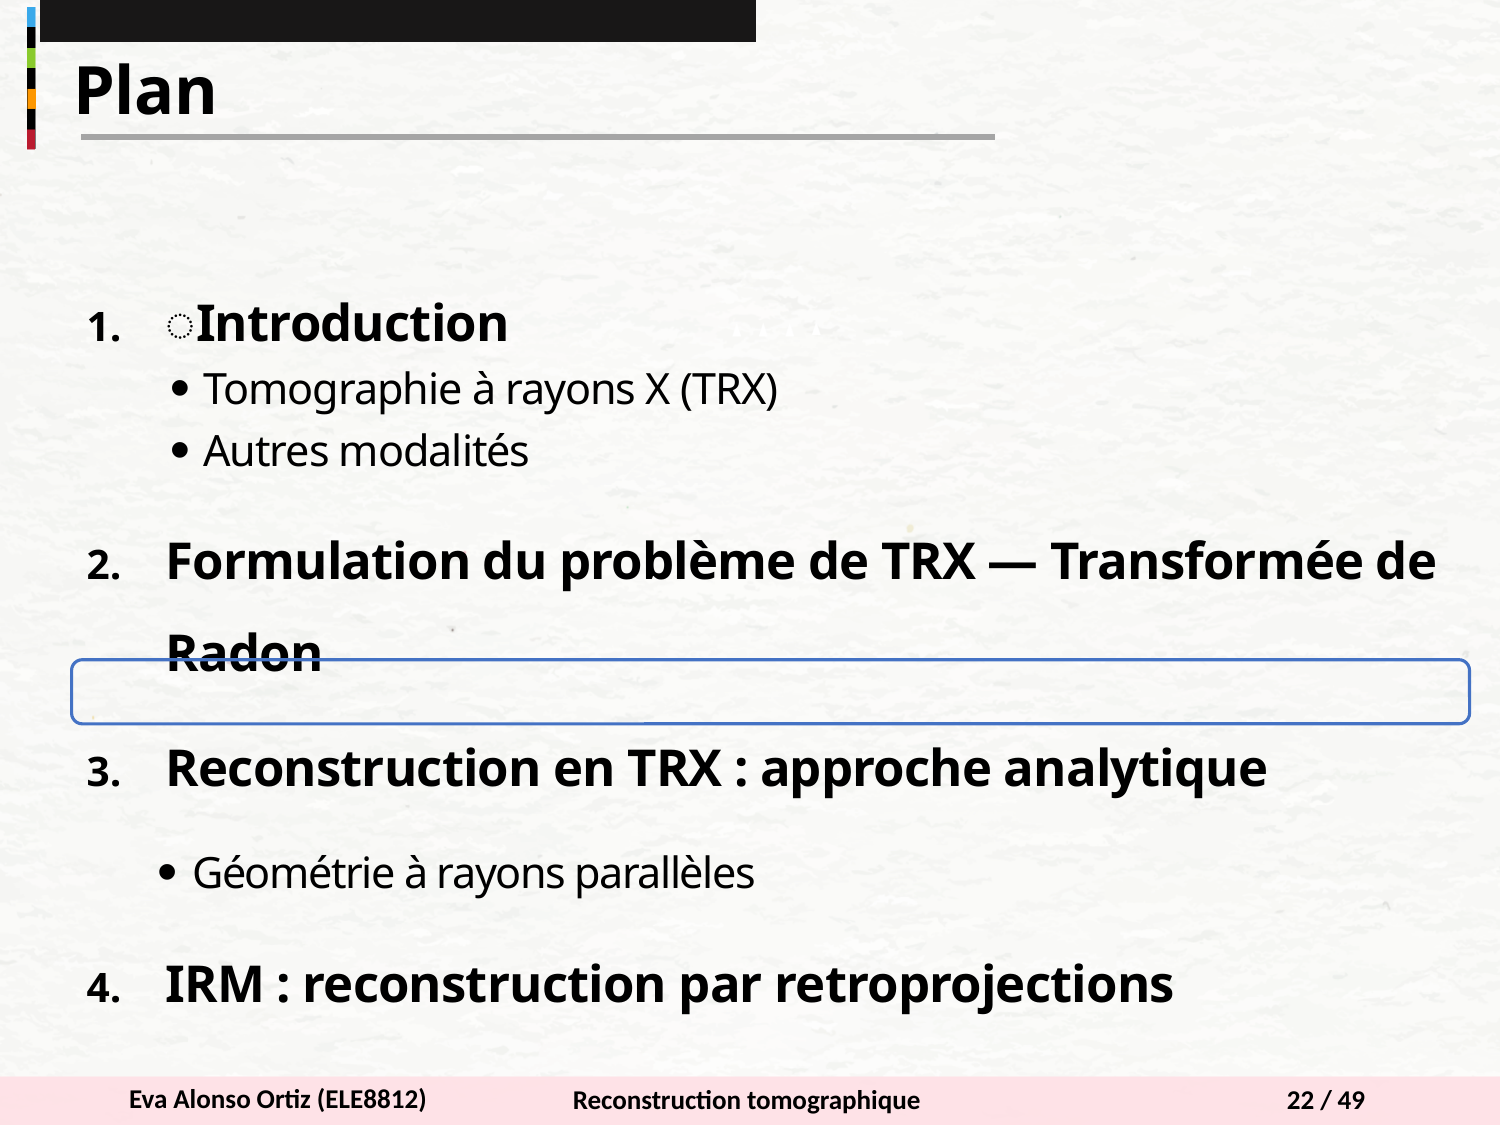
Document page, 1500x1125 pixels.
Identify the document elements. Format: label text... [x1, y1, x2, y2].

text_box [70, 658, 1471, 725]
picture [0, 0, 1500, 1125]
list ͏͏Introduction Tomographie à rayons X (TRX) Autres modalités Formulation du problème de TRX ― Transformée de Radon Reconstruction en TRX : approche analytique Géométrie à rayons parallèles IRM : reconstruction par retroprojections [71, 252, 1500, 1023]
text_box Plan [58, 40, 1307, 136]
